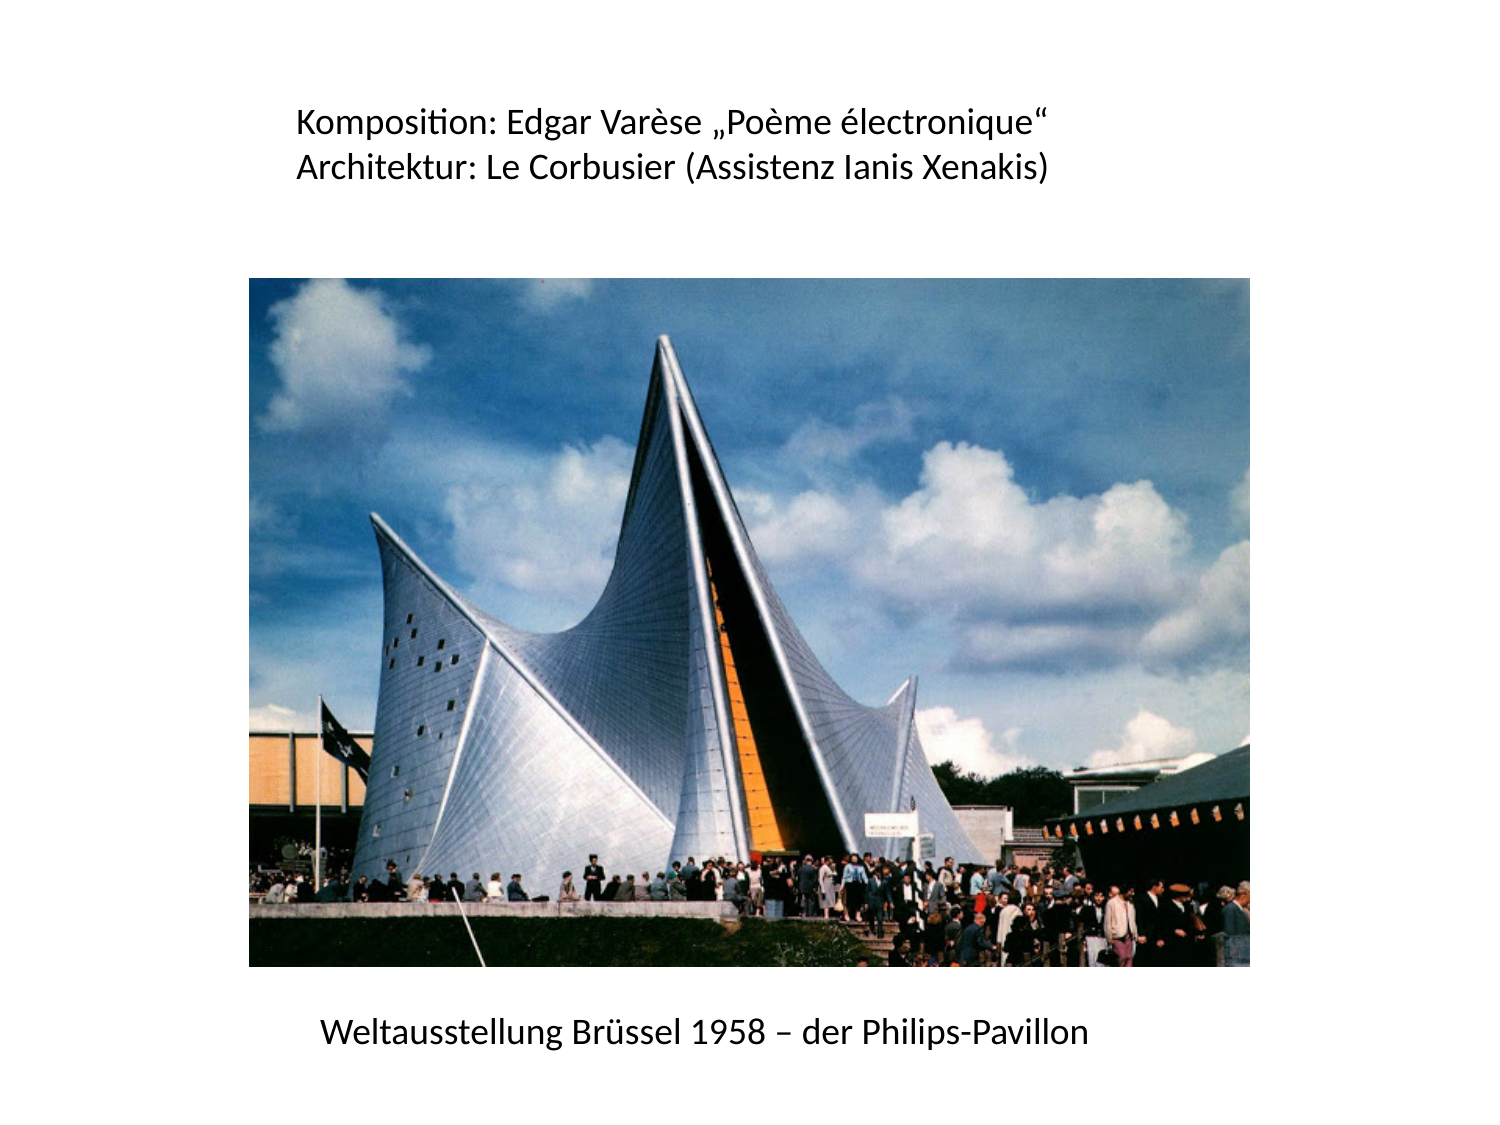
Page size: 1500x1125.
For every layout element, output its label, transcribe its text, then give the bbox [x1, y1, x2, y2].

text_box Komposition: Edgar Varèse „Poème électronique“ Architektur: Le Corbusier (Assistenz Ianis Xenakis) [281, 89, 1065, 195]
picture [249, 278, 1251, 967]
text_box Weltausstellung Brüssel 1958 – der Philips-Pavillon [305, 999, 1106, 1060]
